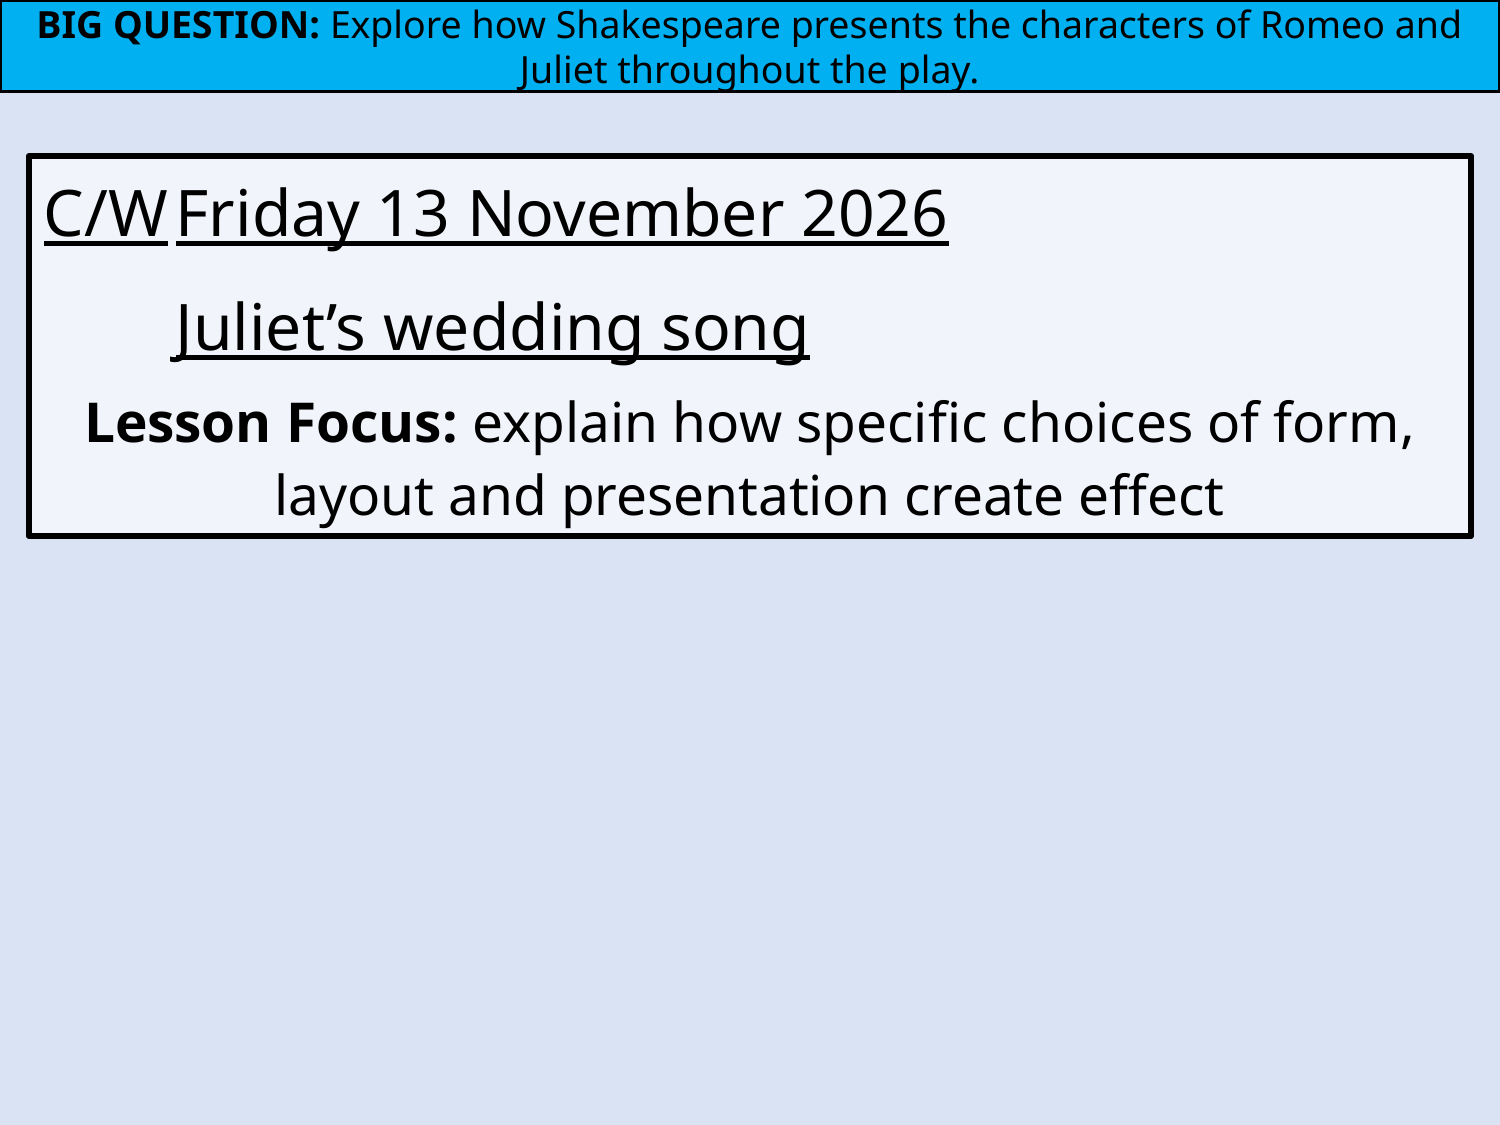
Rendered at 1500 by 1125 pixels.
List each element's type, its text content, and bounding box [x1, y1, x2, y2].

text_box BIG QUESTION: Explore how Shakespeare presents the characters of Romeo and Juliet throughout the play. [0, 0, 1500, 93]
text_box C/W Monday, 28 June 2021 Juliet’s wedding song Lesson Focus: explain how specific choices of form, layout and presentation create effect [28, 156, 1472, 536]
